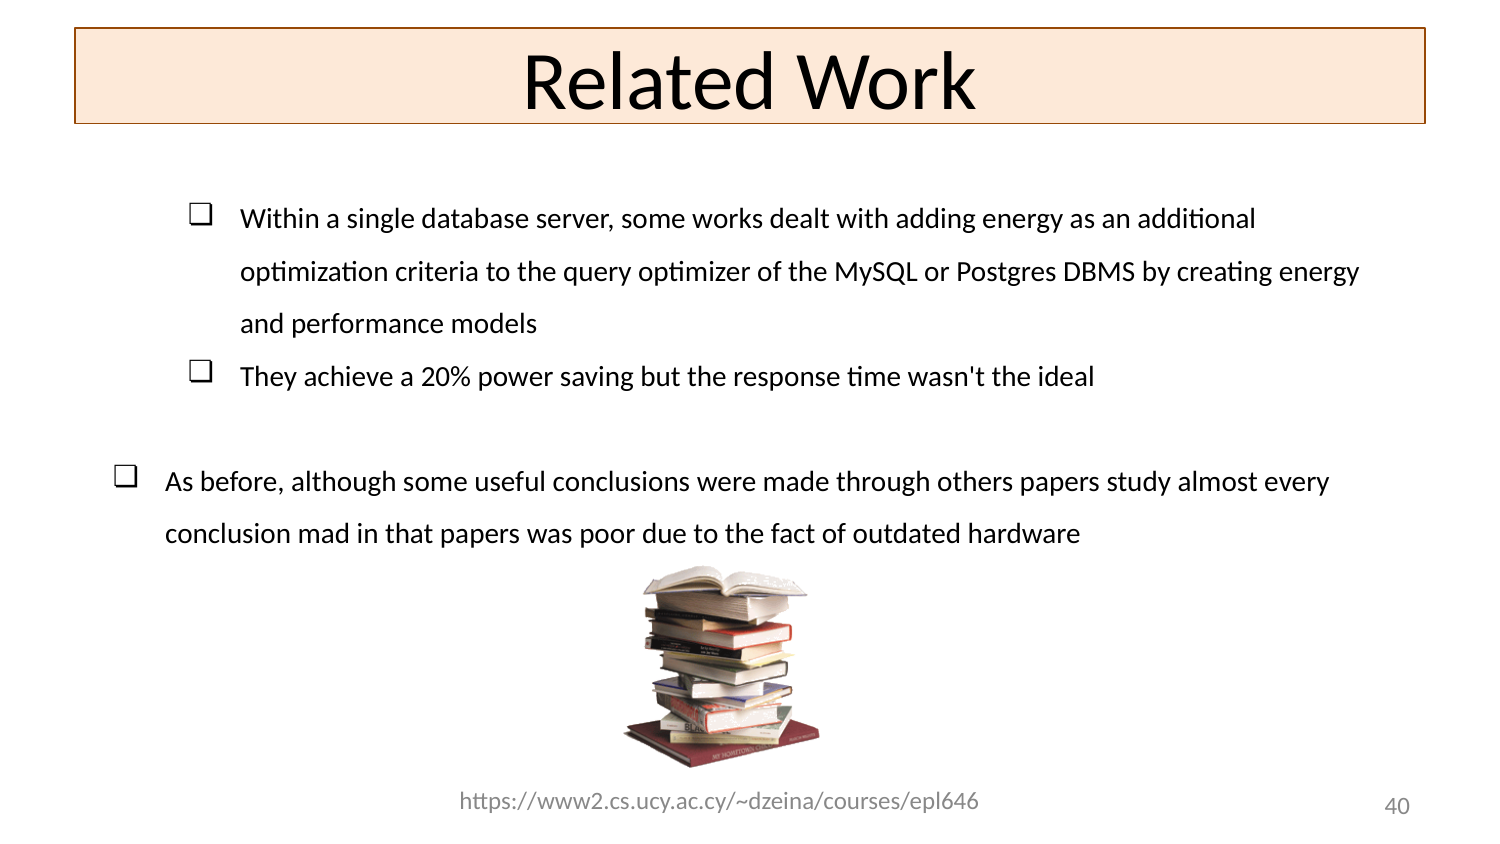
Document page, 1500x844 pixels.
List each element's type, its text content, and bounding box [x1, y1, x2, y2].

text_box Within a single database server, some works dealt with adding energy as an additional optimization criteria to the query optimizer of the MySQL or Postgres DBMS by creating energy and performance models They achieve a 20% power saving but the response time wasn't the ideal As before, although some useful conclusions were made through others papers study almost every conclusion mad in that papers was poor due to the fact of outdated hardware [74, 167, 1425, 782]
text_box https://www2.cs.ucy.ac.cy/~dzeina/courses/epl646 [75, 782, 1365, 837]
slide_number ‹#› [1365, 782, 1425, 827]
title Related Work [75, 27, 1425, 124]
picture [617, 562, 822, 769]
